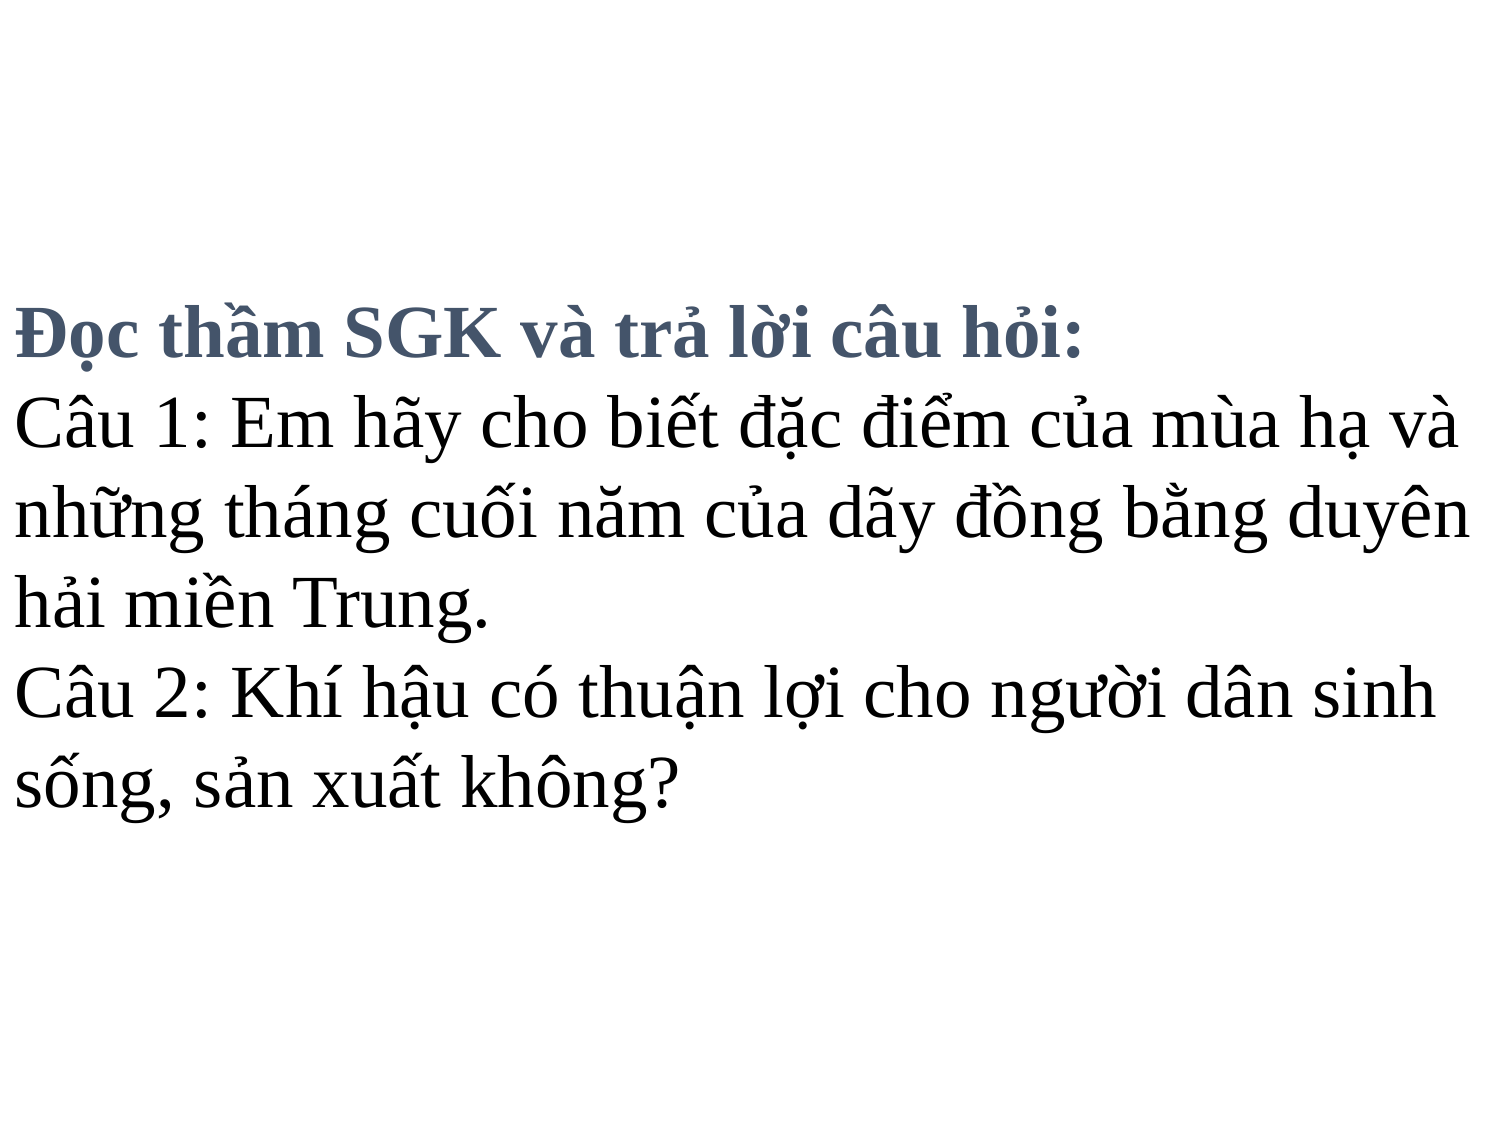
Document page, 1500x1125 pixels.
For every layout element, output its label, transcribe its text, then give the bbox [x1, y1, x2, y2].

text_box Đọc thầm SGK và trả lời câu hỏi: Câu 1: Em hãy cho biết đặc điểm của mùa hạ và những tháng cuối năm của dãy đồng bằng duyên hải miền Trung. Câu 2: Khí hậu có thuận lợi cho người dân sinh sống, sản xuất không? [0, 274, 1500, 830]
